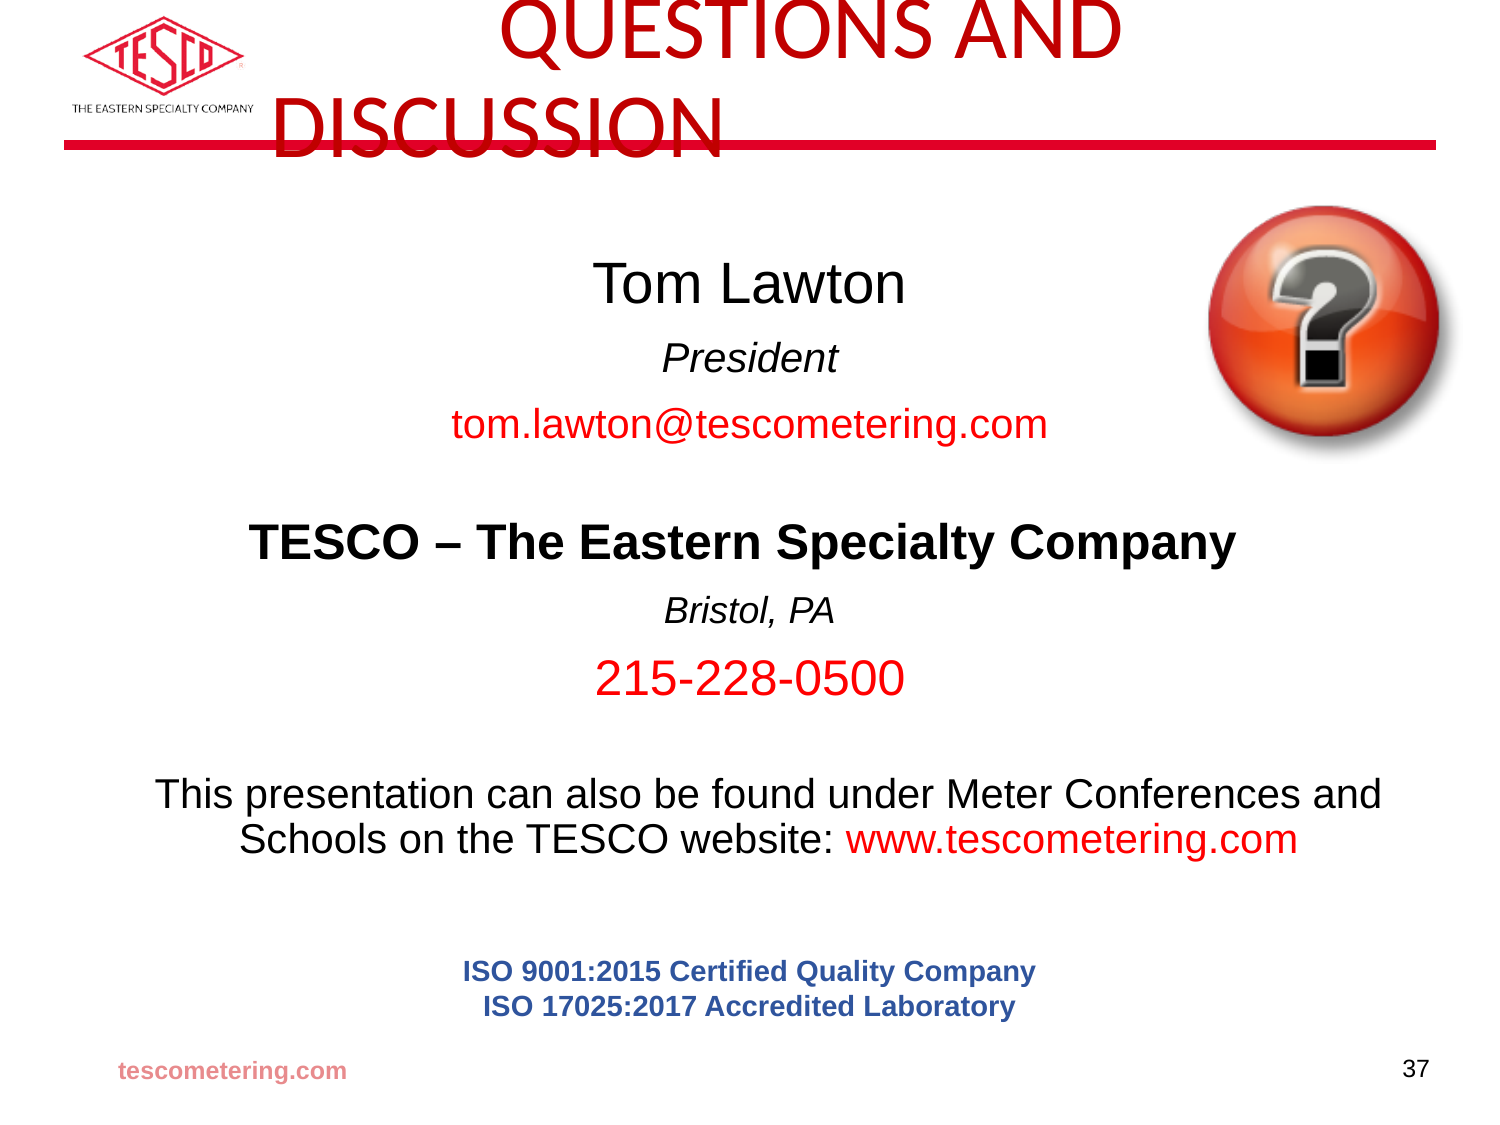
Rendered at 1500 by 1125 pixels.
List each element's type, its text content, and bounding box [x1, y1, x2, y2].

footer tescometering.com [103, 1039, 610, 1100]
list Tom Lawton President tom.lawton@tescometering.com TESCO – The Eastern Specialty Company Bristol, PA 215-228-0500 This presentation can also be found under Meter Conferences and Schools on the TESCO website: www.tescometering.com [75, 245, 1425, 988]
picture [72, 9, 256, 121]
text_box ISO 9001:2015 Certified Quality Company ISO 17025:2017 Accredited Laboratory [118, 944, 1382, 1030]
picture [1199, 201, 1463, 464]
title Questions and Discussion [255, 22, 1438, 134]
